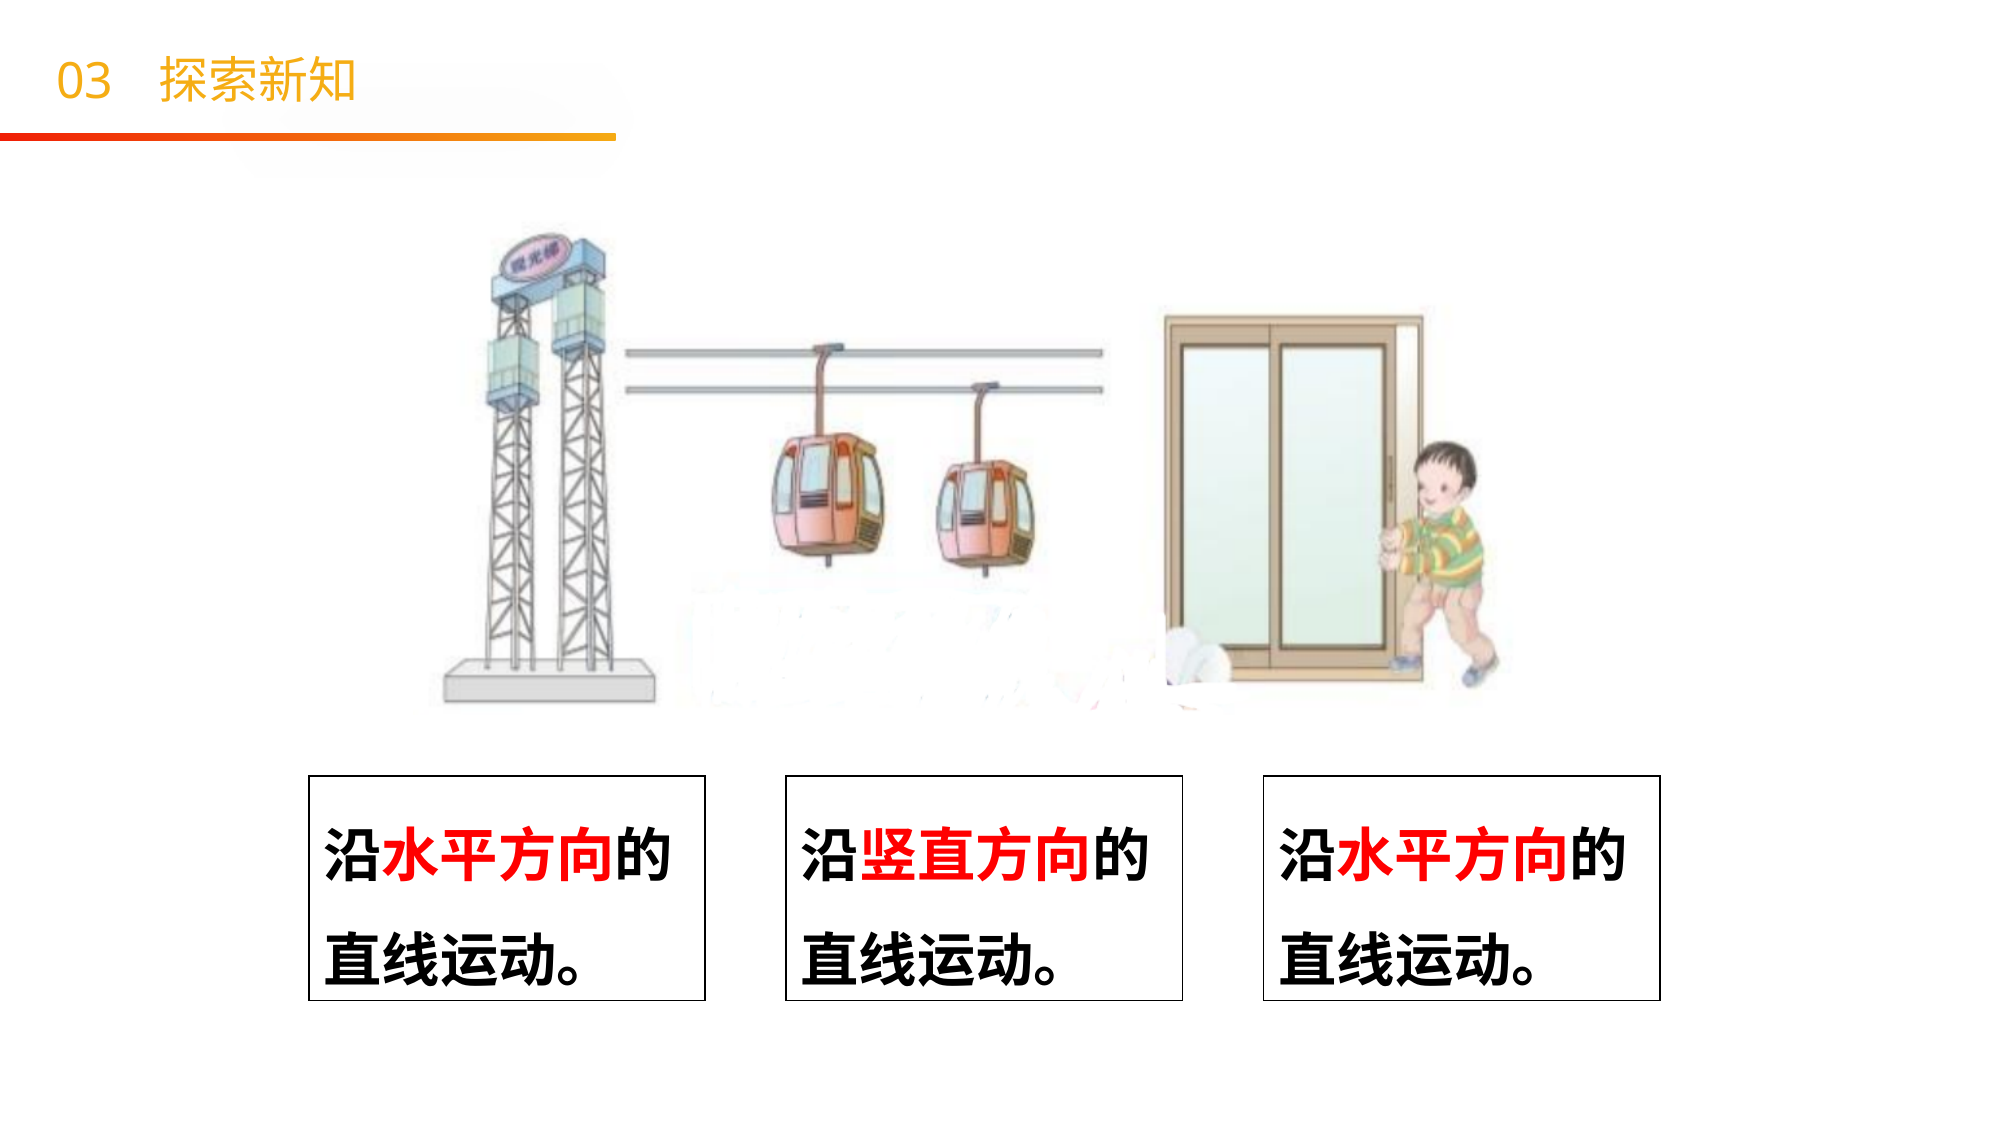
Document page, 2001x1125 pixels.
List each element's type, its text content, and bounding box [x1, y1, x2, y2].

text_box 沿竖直方向的直线运动。 [786, 776, 1183, 1001]
list 03 [41, 47, 132, 118]
list 探索新知 [143, 47, 377, 118]
picture [413, 212, 1517, 715]
text_box 沿水平方向的直线运动。 [1263, 776, 1661, 1001]
text_box 沿水平方向的直线运动。 [308, 776, 706, 1001]
